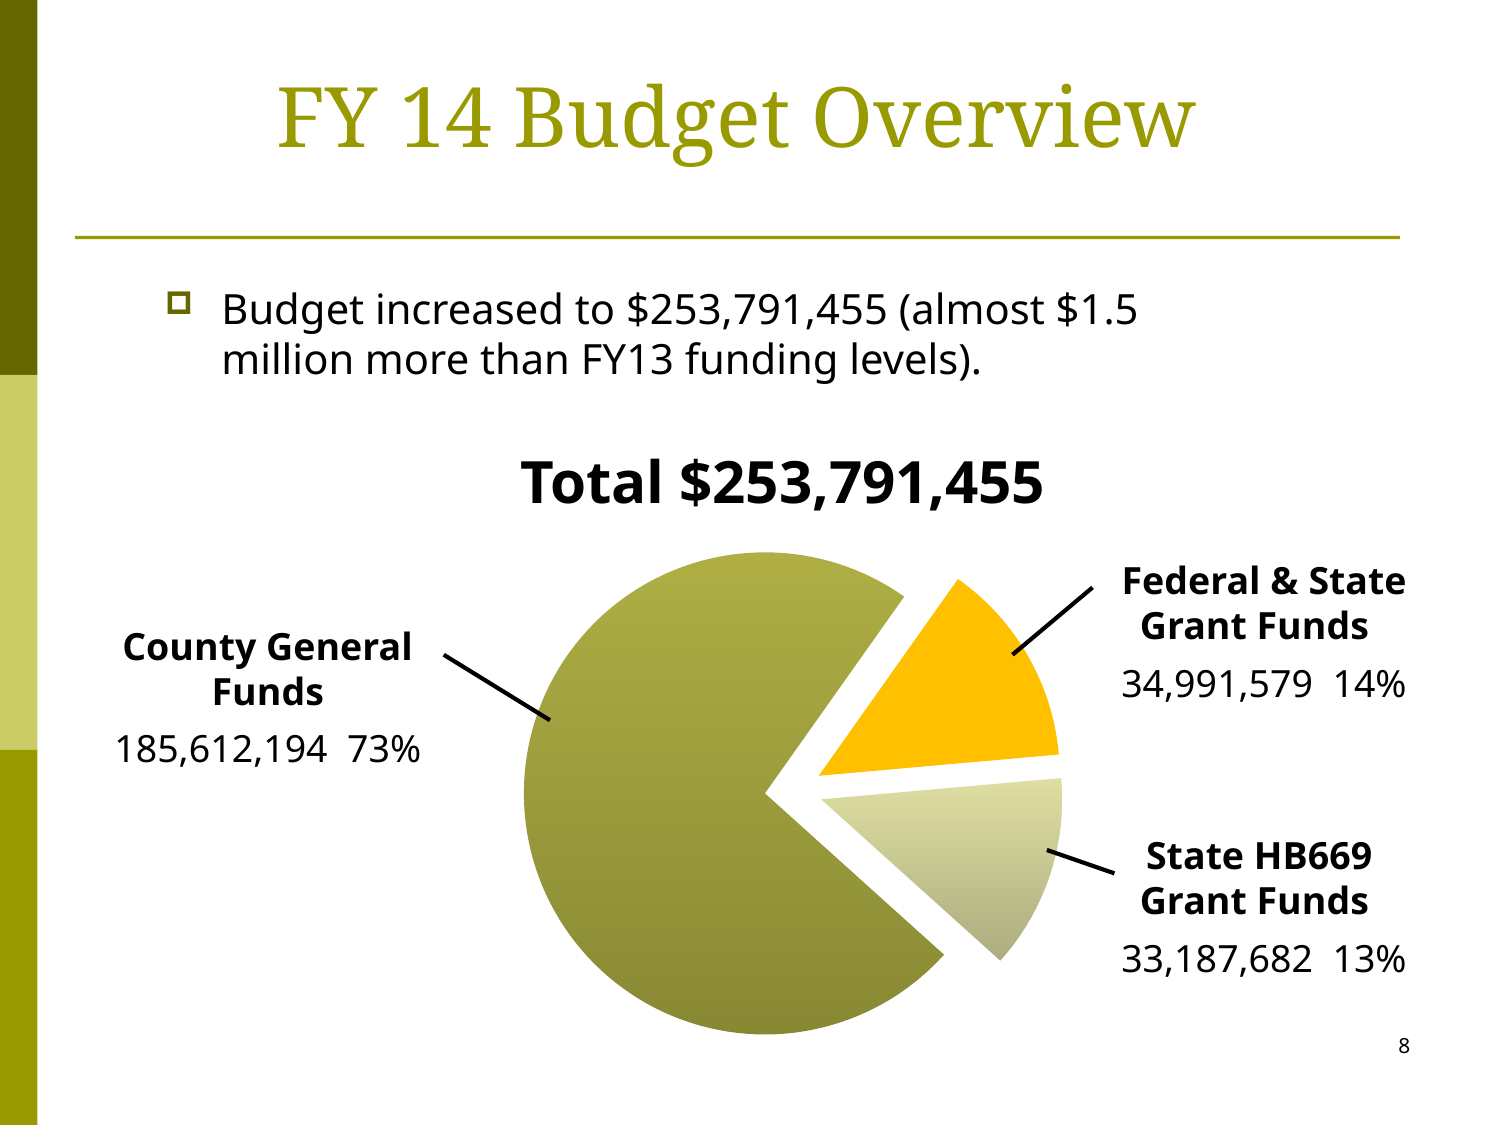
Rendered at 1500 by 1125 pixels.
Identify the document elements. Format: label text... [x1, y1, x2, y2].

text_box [1046, 849, 1115, 874]
text_box State HB669 Grant Funds 33,187,682 13% [1166, 824, 1422, 988]
text_box County General Funds 185,612,194 73% [70, 615, 419, 823]
slide_number 8 [1074, 1024, 1426, 1101]
list Budget increased to $253,791,455 (almost $1.5 million more than FY13 funding levels). [149, 274, 1282, 500]
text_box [443, 654, 551, 721]
text_box Federal & State Grant Funds 34,991,579 14% [1166, 549, 1462, 758]
text_box Total $253,791,455 [505, 437, 1061, 507]
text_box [1012, 587, 1093, 655]
chart [424, 508, 1163, 1072]
title FY 14 Budget Overview [149, 61, 1325, 173]
